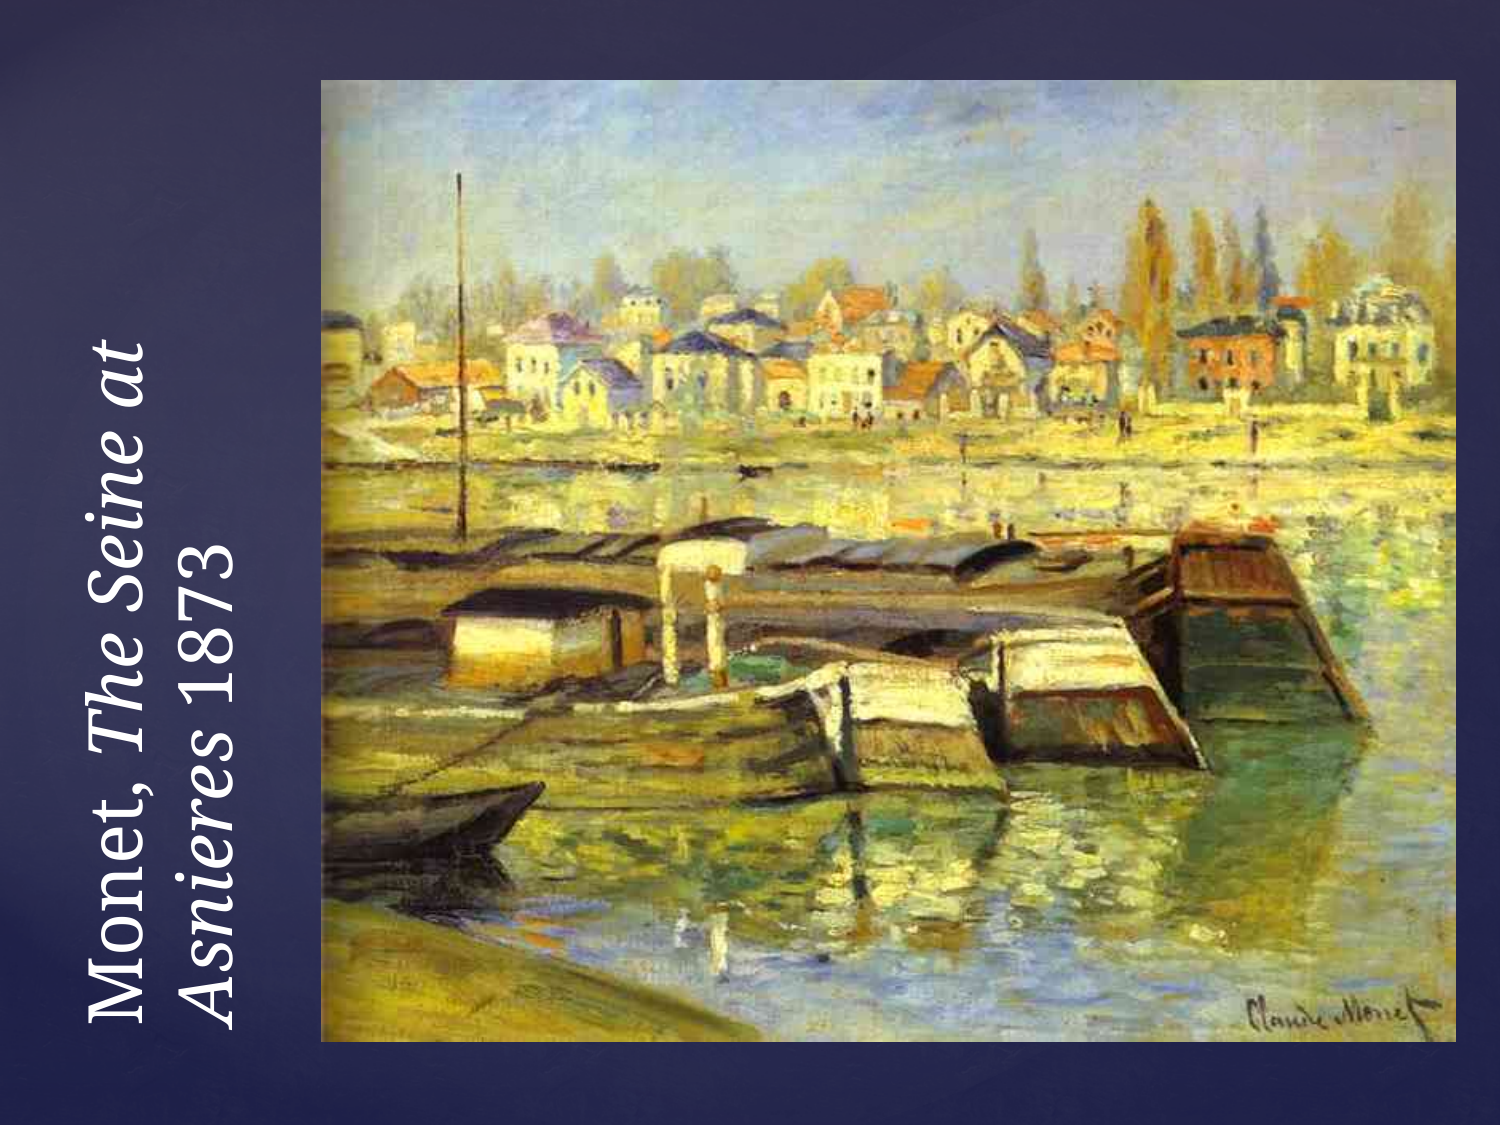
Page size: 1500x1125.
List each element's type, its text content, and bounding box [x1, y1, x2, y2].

text_box Monet, The Seine at Asnieres 1873 [60, 22, 255, 1042]
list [87, 79, 1500, 1043]
